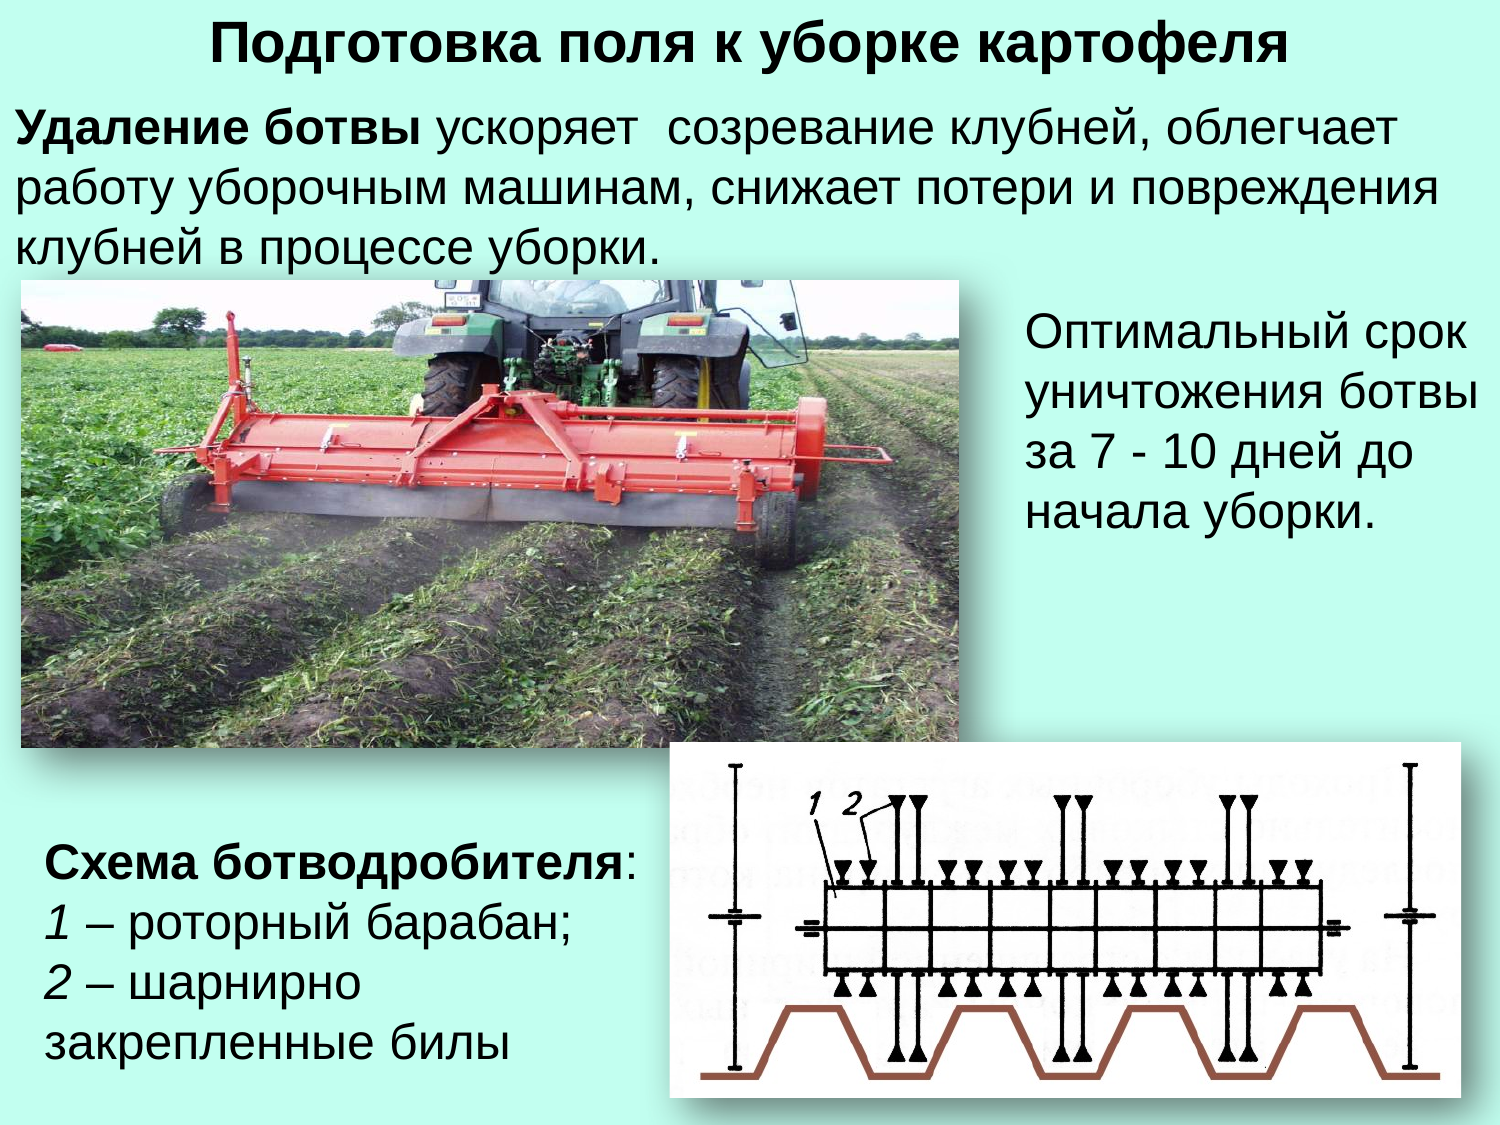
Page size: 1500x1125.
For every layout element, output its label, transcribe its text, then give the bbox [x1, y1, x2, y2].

text_box Удаление ботвы ускоряет созревание клубней, облегчает работу уборочным машинам, снижает потери и повреждения клубней в процессе уборки. [0, 87, 1500, 283]
picture [21, 280, 1462, 1098]
title Подготовка поля к уборке картофеля [0, 0, 1500, 79]
text_box Схема ботводробителя: 1 – роторный барабан; 2 – шарнирно закрепленные билы [29, 822, 656, 1077]
text_box Оптимальный срок уничтожения ботвы за 7 - 10 дней до начала уборки. [1009, 290, 1500, 546]
